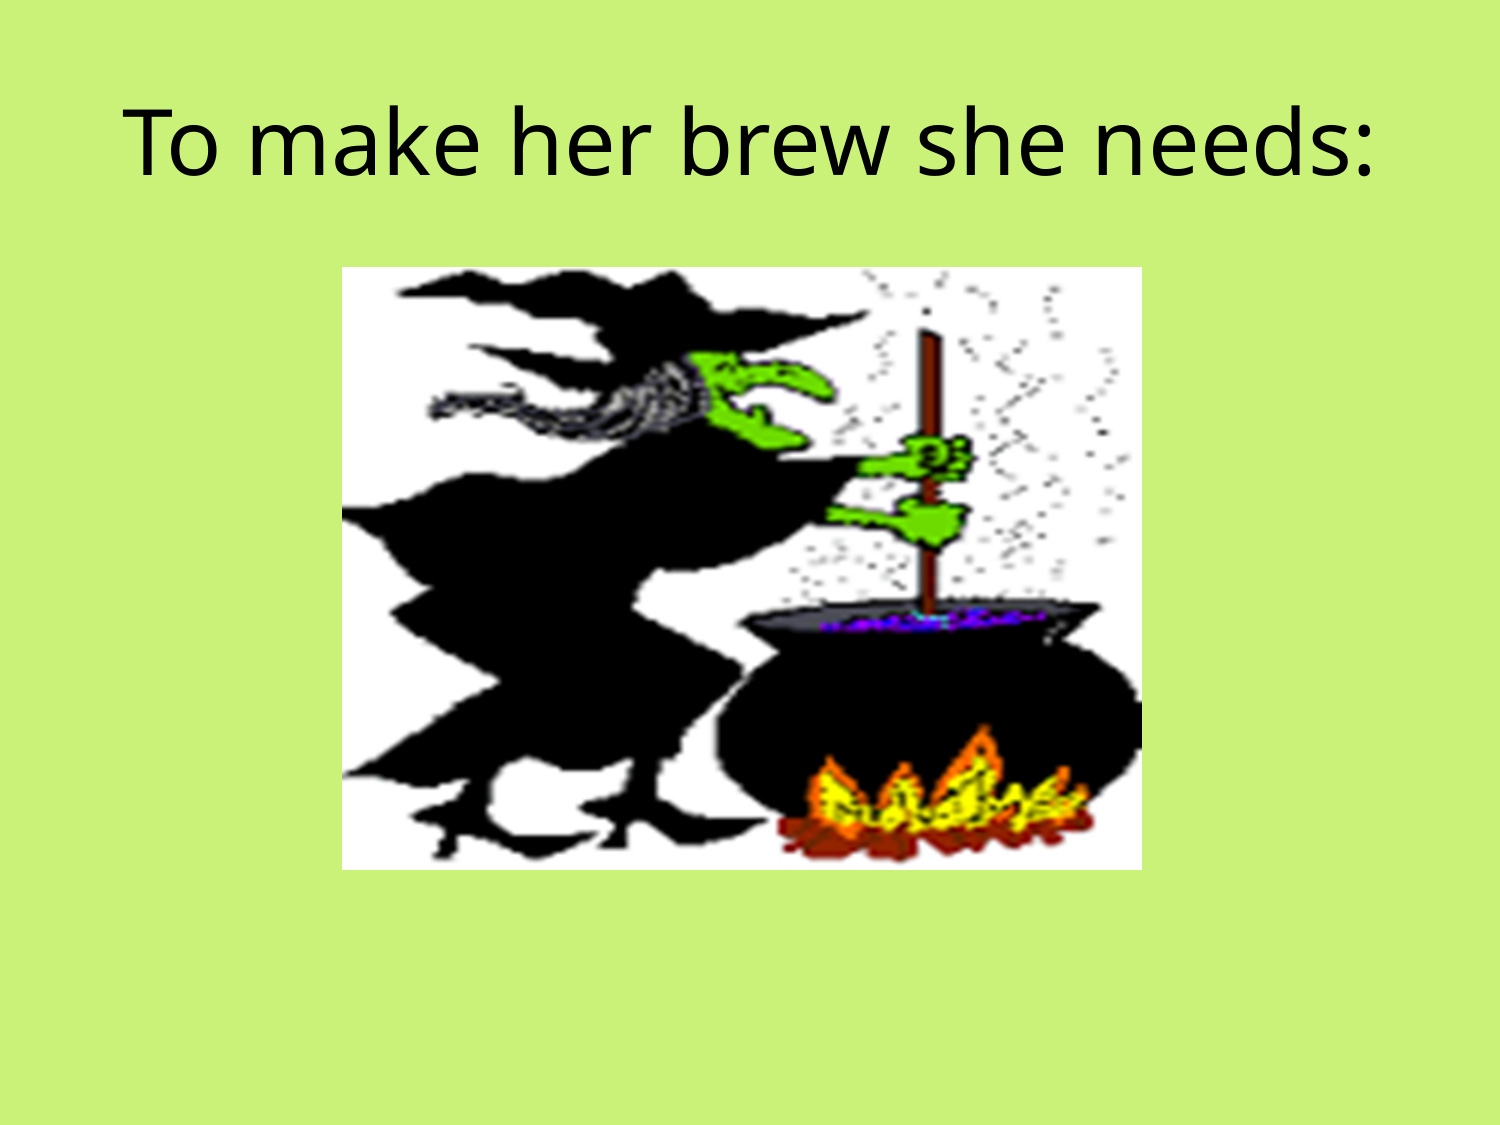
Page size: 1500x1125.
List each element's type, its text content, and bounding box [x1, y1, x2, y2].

picture [342, 266, 1142, 870]
title To make her brew she needs: [75, 45, 1425, 233]
